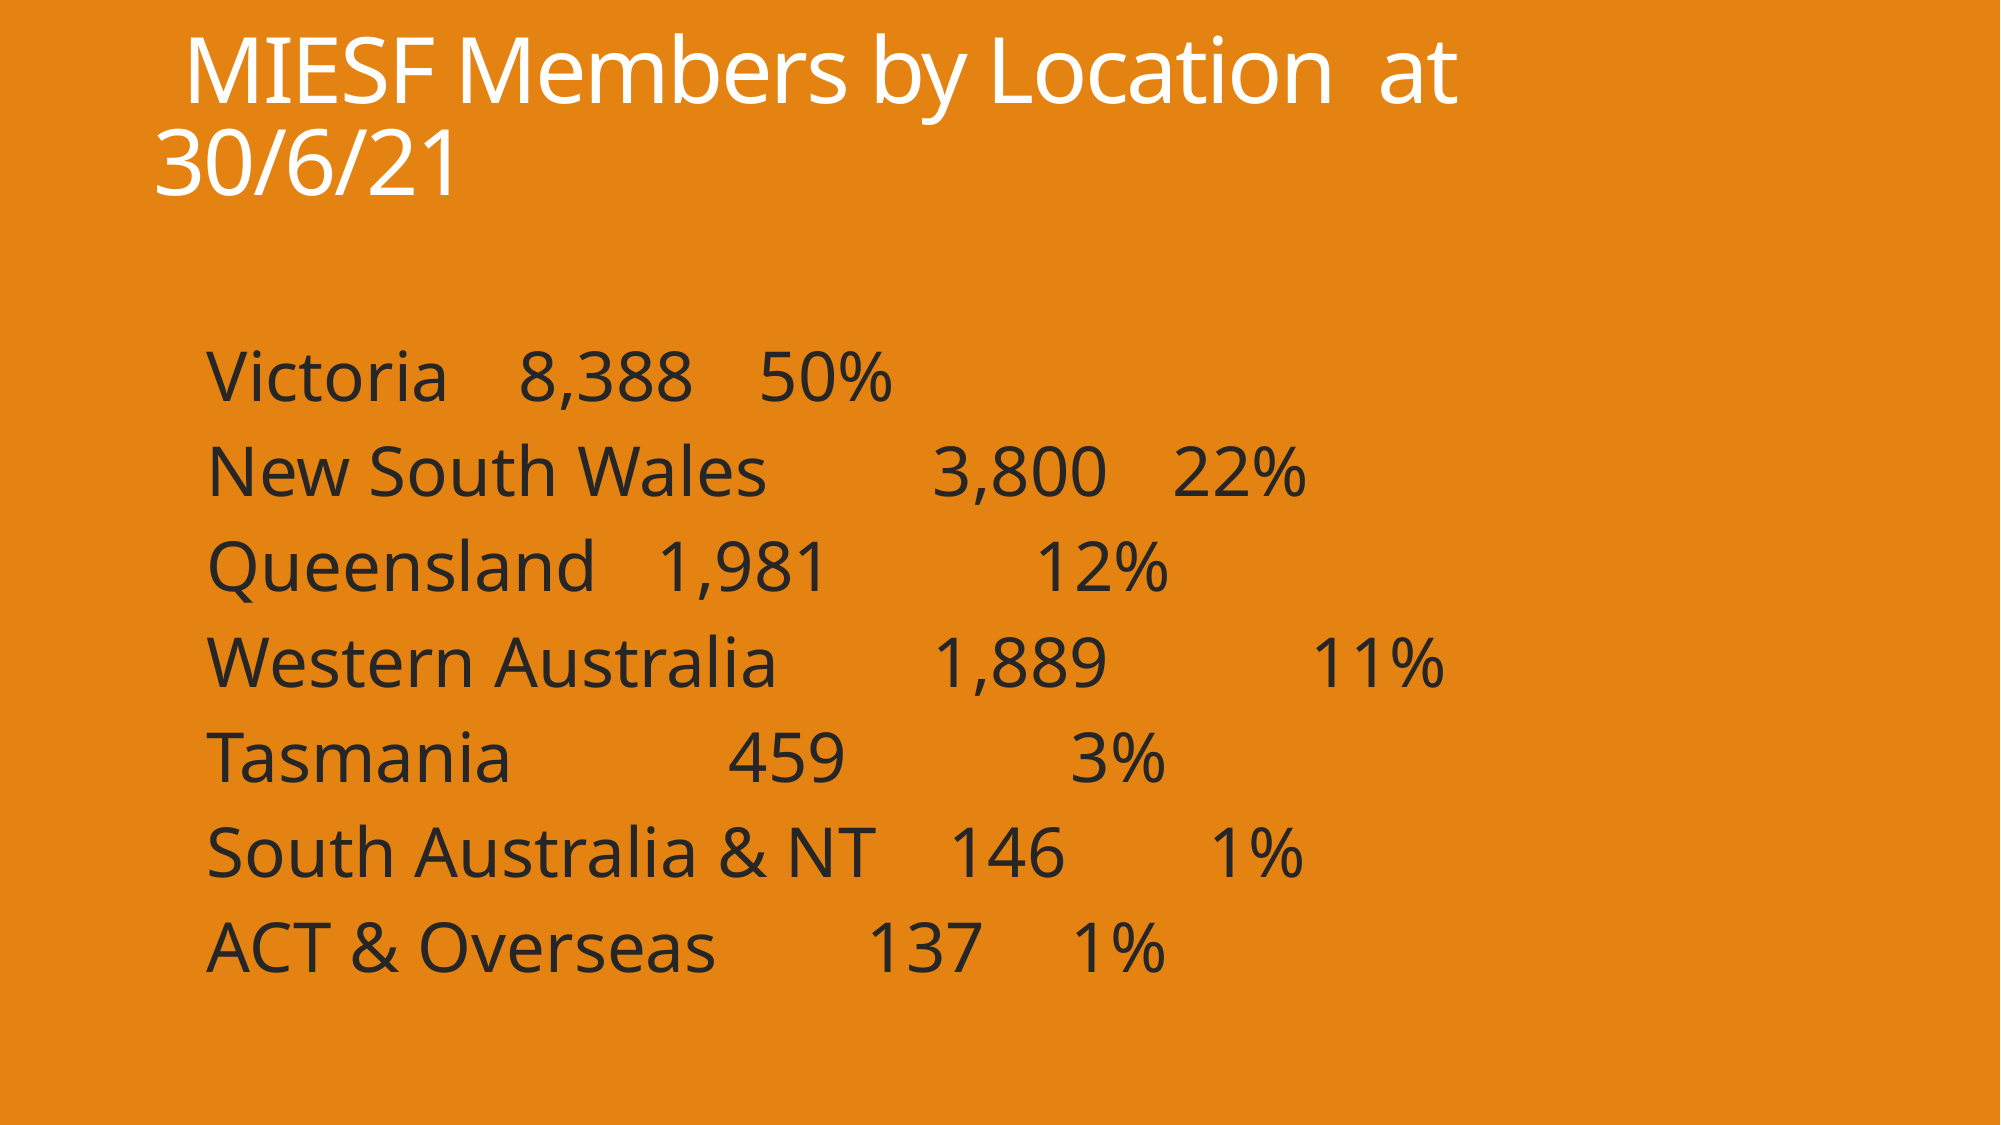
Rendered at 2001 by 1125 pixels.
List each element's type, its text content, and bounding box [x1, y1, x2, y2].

subtitle Victoria 8,388 50% New South Wales 3,800 22% Queensland 1,981 12% Western Australia 1,889 11% Tasmania 459 3% South Australia & NT 146 1% ACT & Overseas 137 1% [191, 337, 1776, 998]
title MIESF Members by Location at 30/6/21 [138, 20, 1702, 221]
